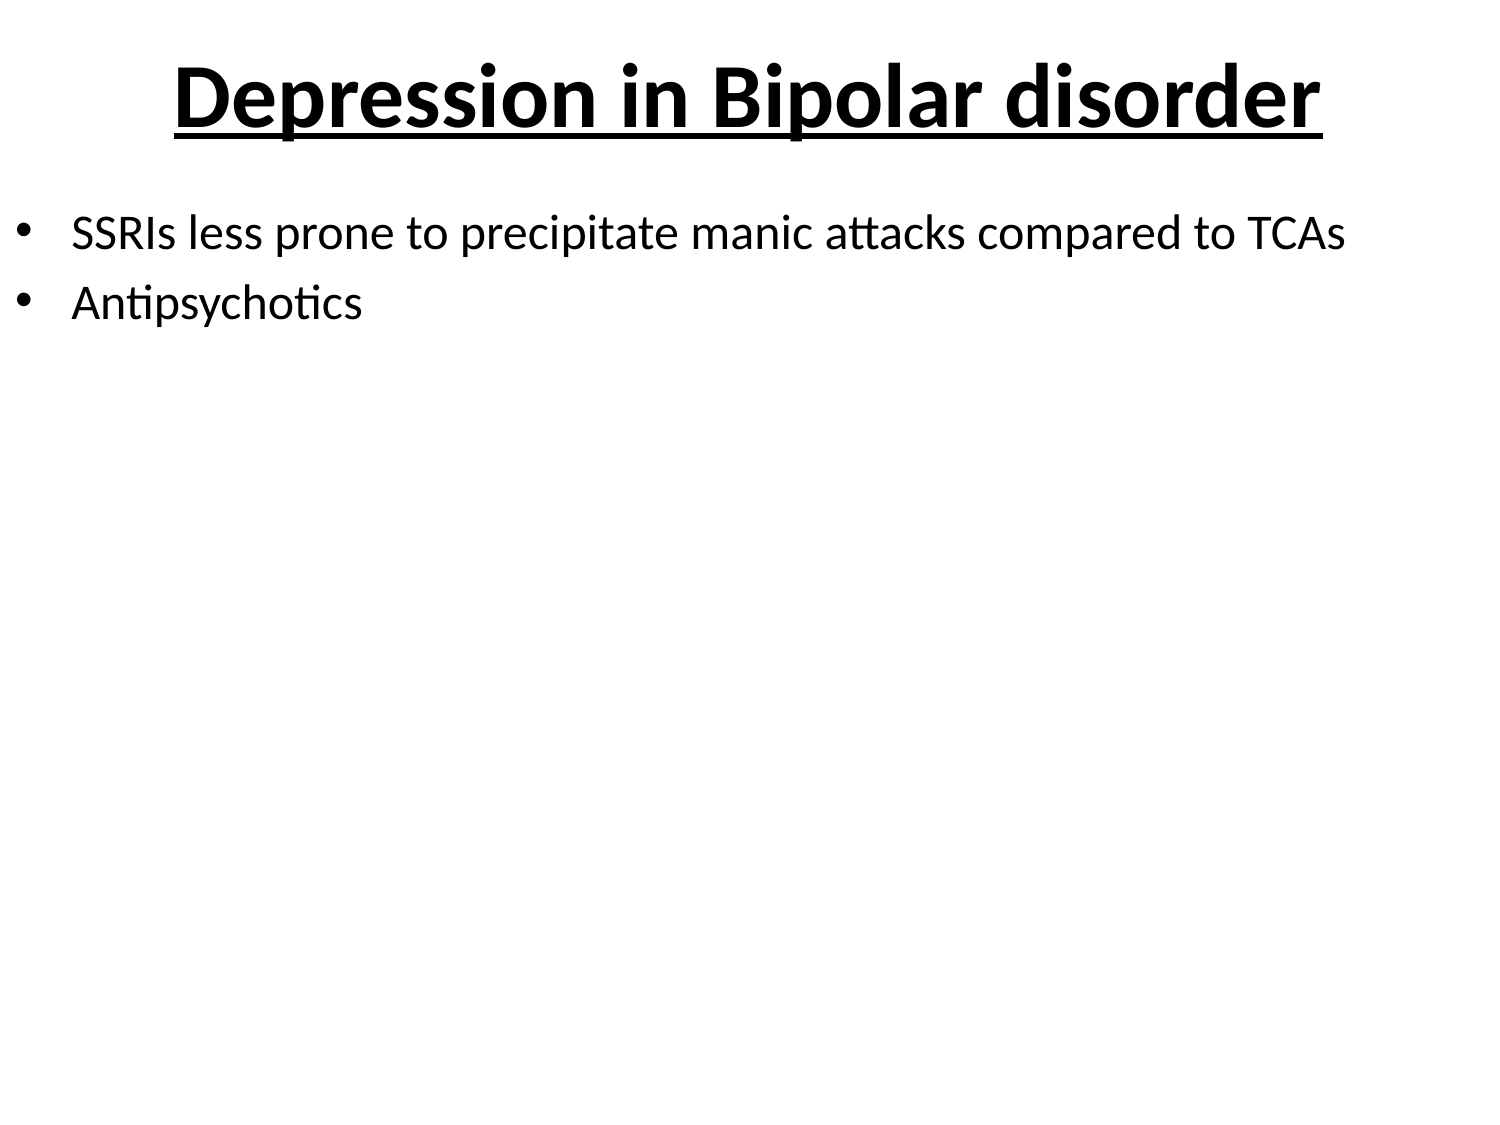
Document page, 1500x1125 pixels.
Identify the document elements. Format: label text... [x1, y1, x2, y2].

list SSRIs less prone to precipitate manic attacks compared to TCAs Antipsychotics [0, 191, 1500, 1125]
title Depression in Bipolar disorder [0, 0, 1497, 185]
